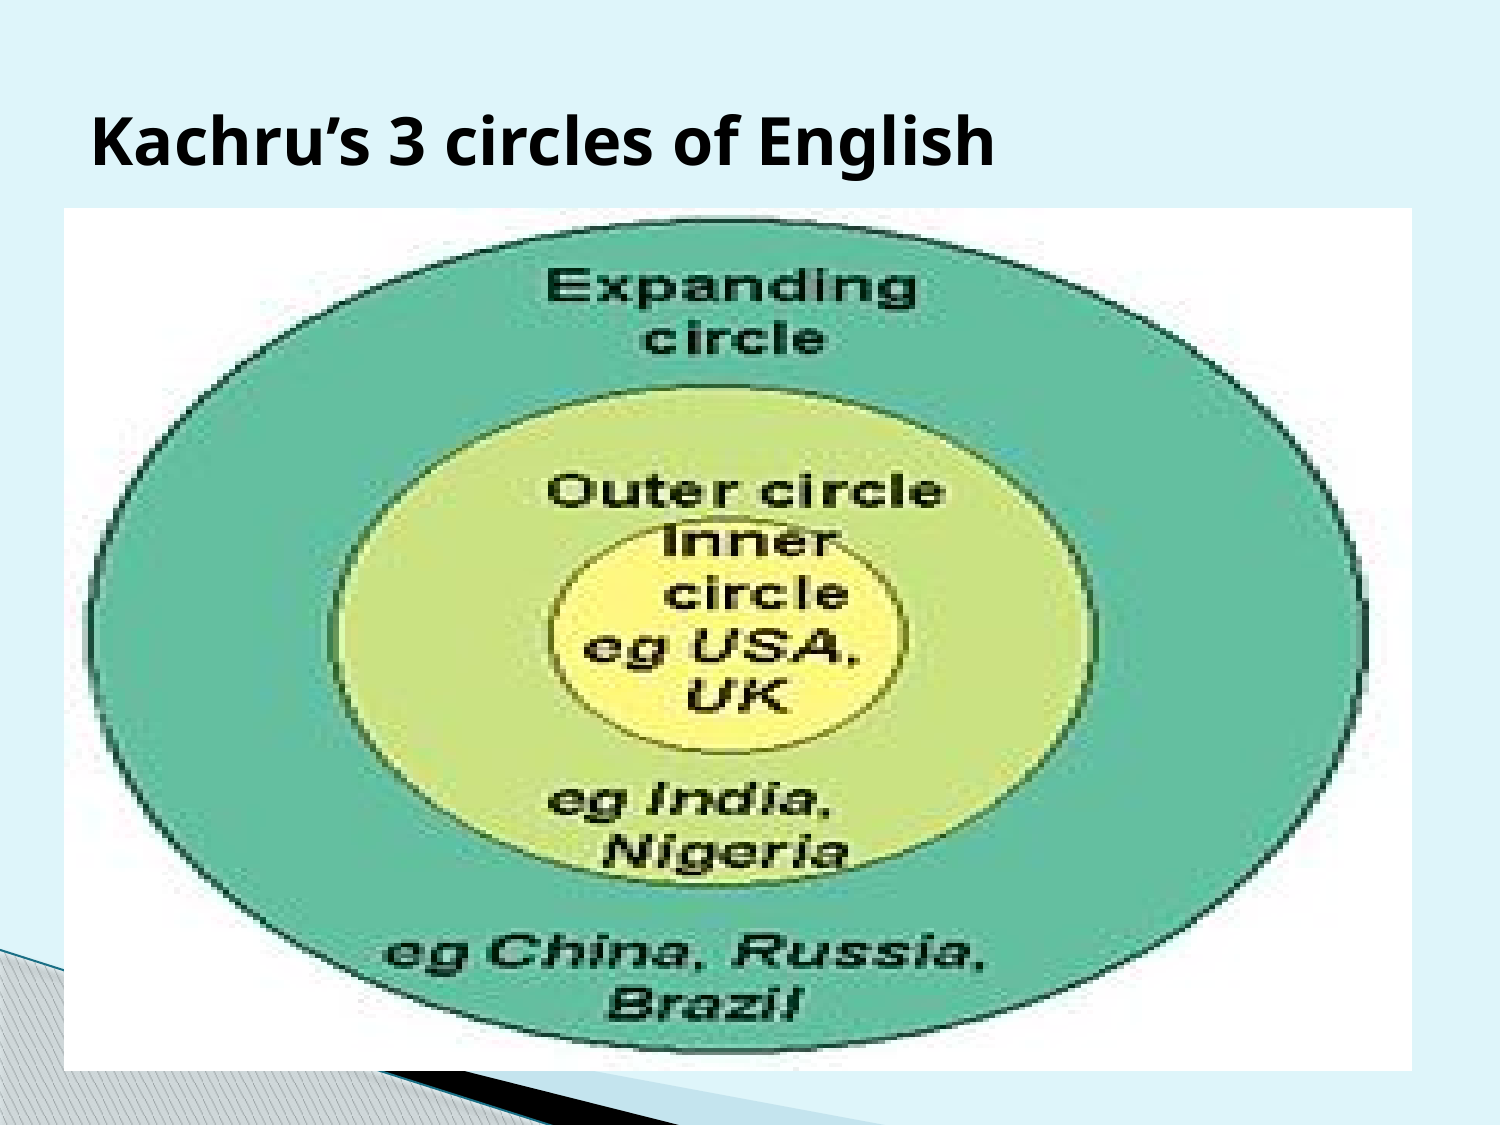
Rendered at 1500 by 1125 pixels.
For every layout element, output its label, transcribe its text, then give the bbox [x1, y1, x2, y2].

title Kachru’s 3 circles of English [75, 45, 1425, 233]
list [64, 207, 1412, 1071]
